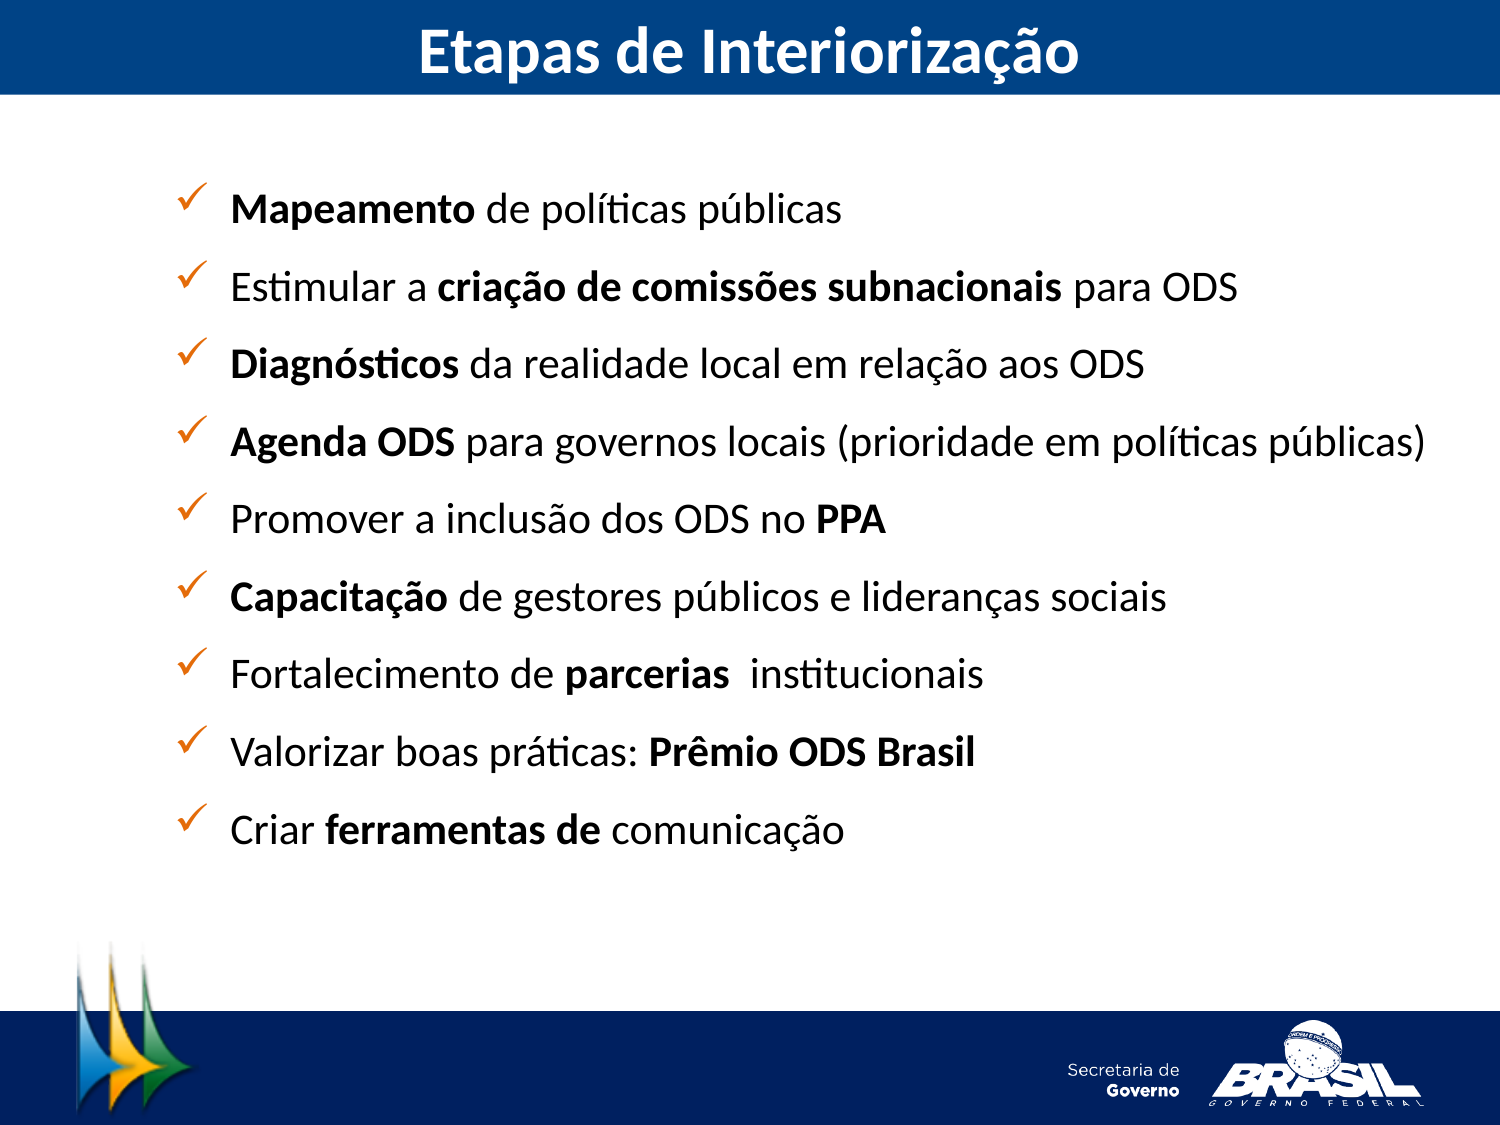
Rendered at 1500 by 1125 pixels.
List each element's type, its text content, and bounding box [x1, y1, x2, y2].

picture [17, 928, 231, 1125]
picture [1068, 1020, 1424, 1106]
text_box Mapeamento de políticas públicas Estimular a criação de comissões subnacionais para ODS Diagnósticos da realidade local em relação aos ODS Agenda ODS para governos locais (prioridade em políticas públicas) Promover a inclusão dos ODS no PPA Capacitação de gestores públicos e lideranças sociais Fortalecimento de parcerias institucionais Valorizar boas práticas: Prêmio ODS Brasil Criar ferramentas de comunicação [157, 171, 1450, 862]
text_box Etapas de Interiorização [0, 0, 1500, 97]
